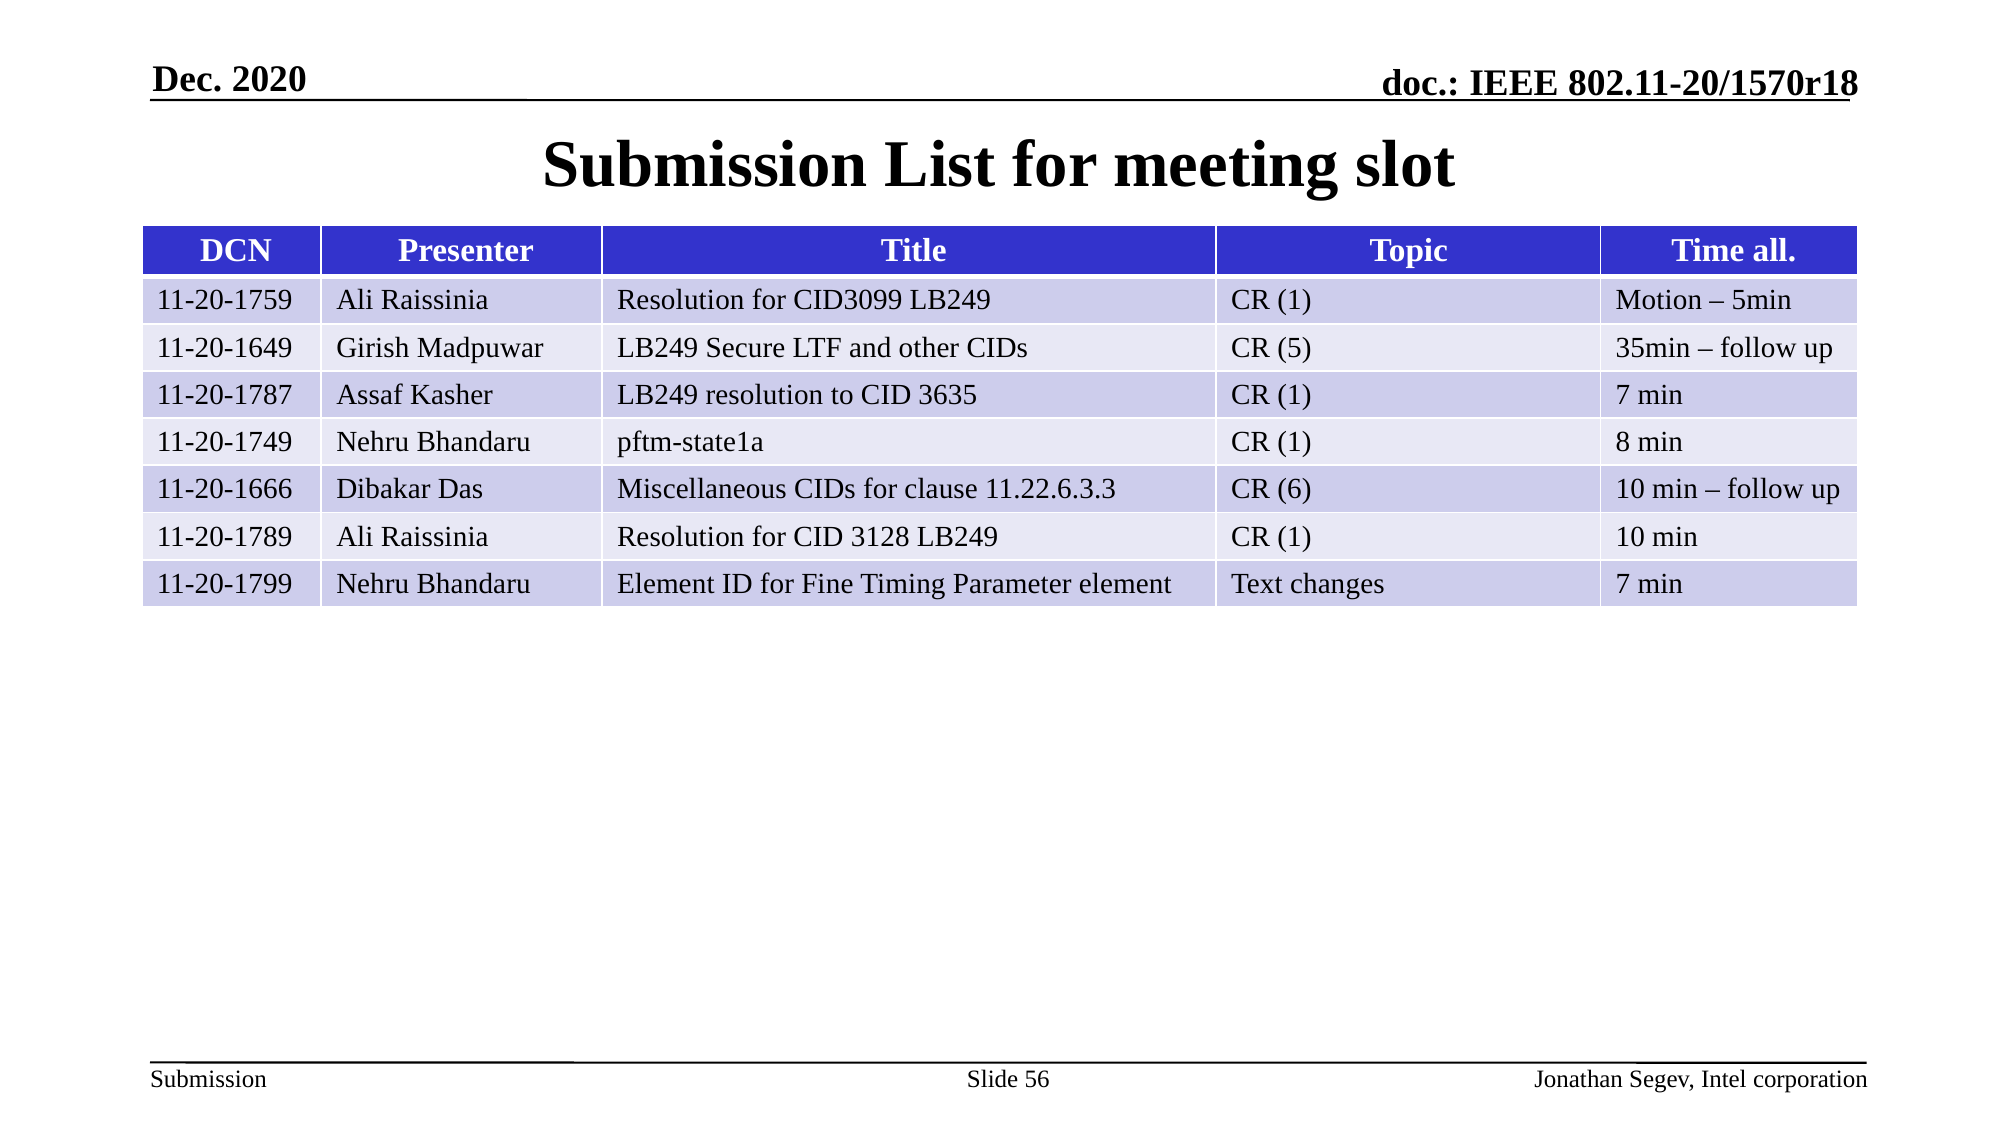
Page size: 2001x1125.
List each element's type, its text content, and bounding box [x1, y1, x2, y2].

table_cell Ali Raissinia [322, 513, 601, 559]
table_cell Resolution for CID3099 LB249 [603, 279, 1215, 323]
table_header DCN [143, 226, 320, 274]
table_cell 7 min [1601, 561, 1857, 606]
table_cell LB249 Secure LTF and other CIDs [603, 325, 1215, 370]
table_cell 11-20-1799 [143, 561, 320, 606]
table_cell Text changes [1217, 561, 1600, 606]
table_header Time all. [1601, 226, 1857, 274]
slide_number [152, 54, 563, 100]
table_cell CR (1) [1217, 372, 1600, 417]
table_cell 35min – follow up [1601, 325, 1857, 370]
table_cell 10 min [1601, 513, 1857, 559]
slide_number Slide 56 [950, 1061, 1067, 1123]
table_cell 11-20-1749 [143, 419, 320, 464]
table_cell CR (1) [1217, 513, 1600, 559]
table_cell LB249 resolution to CID 3635 [603, 372, 1215, 417]
table_cell Assaf Kasher [322, 372, 601, 417]
table_header Topic [1217, 226, 1600, 274]
table_cell Motion – 5min [1601, 279, 1857, 323]
table_cell Nehru Bhandaru [322, 419, 601, 464]
table_cell 11-20-1789 [143, 513, 320, 559]
footer Jonathan Segev, Intel corporation [1171, 1061, 1869, 1093]
table_cell Nehru Bhandaru [322, 561, 601, 606]
table_cell 11-20-1649 [143, 325, 320, 370]
table_cell 11-20-1759 [143, 279, 320, 323]
table_cell 10 min – follow up [1601, 466, 1857, 512]
table_cell Resolution for CID 3128 LB249 [603, 513, 1215, 559]
table_header Presenter [322, 226, 601, 274]
table_cell 8 min [1601, 419, 1857, 464]
table_cell Dibakar Das [322, 466, 601, 512]
table_cell CR (6) [1217, 466, 1600, 512]
table_cell 7 min [1601, 372, 1857, 417]
table_cell 11-20-1787 [143, 372, 320, 417]
title Submission List for meeting slot [149, 112, 1850, 209]
table_cell CR (1) [1217, 279, 1600, 323]
table_cell CR (1) [1217, 419, 1600, 464]
table_cell Element ID for Fine Timing Parameter element [603, 561, 1215, 606]
table_cell pftm-state1a [603, 419, 1215, 464]
table_cell Ali Raissinia [322, 279, 601, 323]
table_header Title [603, 226, 1215, 274]
table_cell 11-20-1666 [143, 466, 320, 512]
table_cell Girish Madpuwar [322, 325, 601, 370]
table_cell CR (5) [1217, 325, 1600, 370]
table_cell Miscellaneous CIDs for clause 11.22.6.3.3 [603, 466, 1215, 512]
